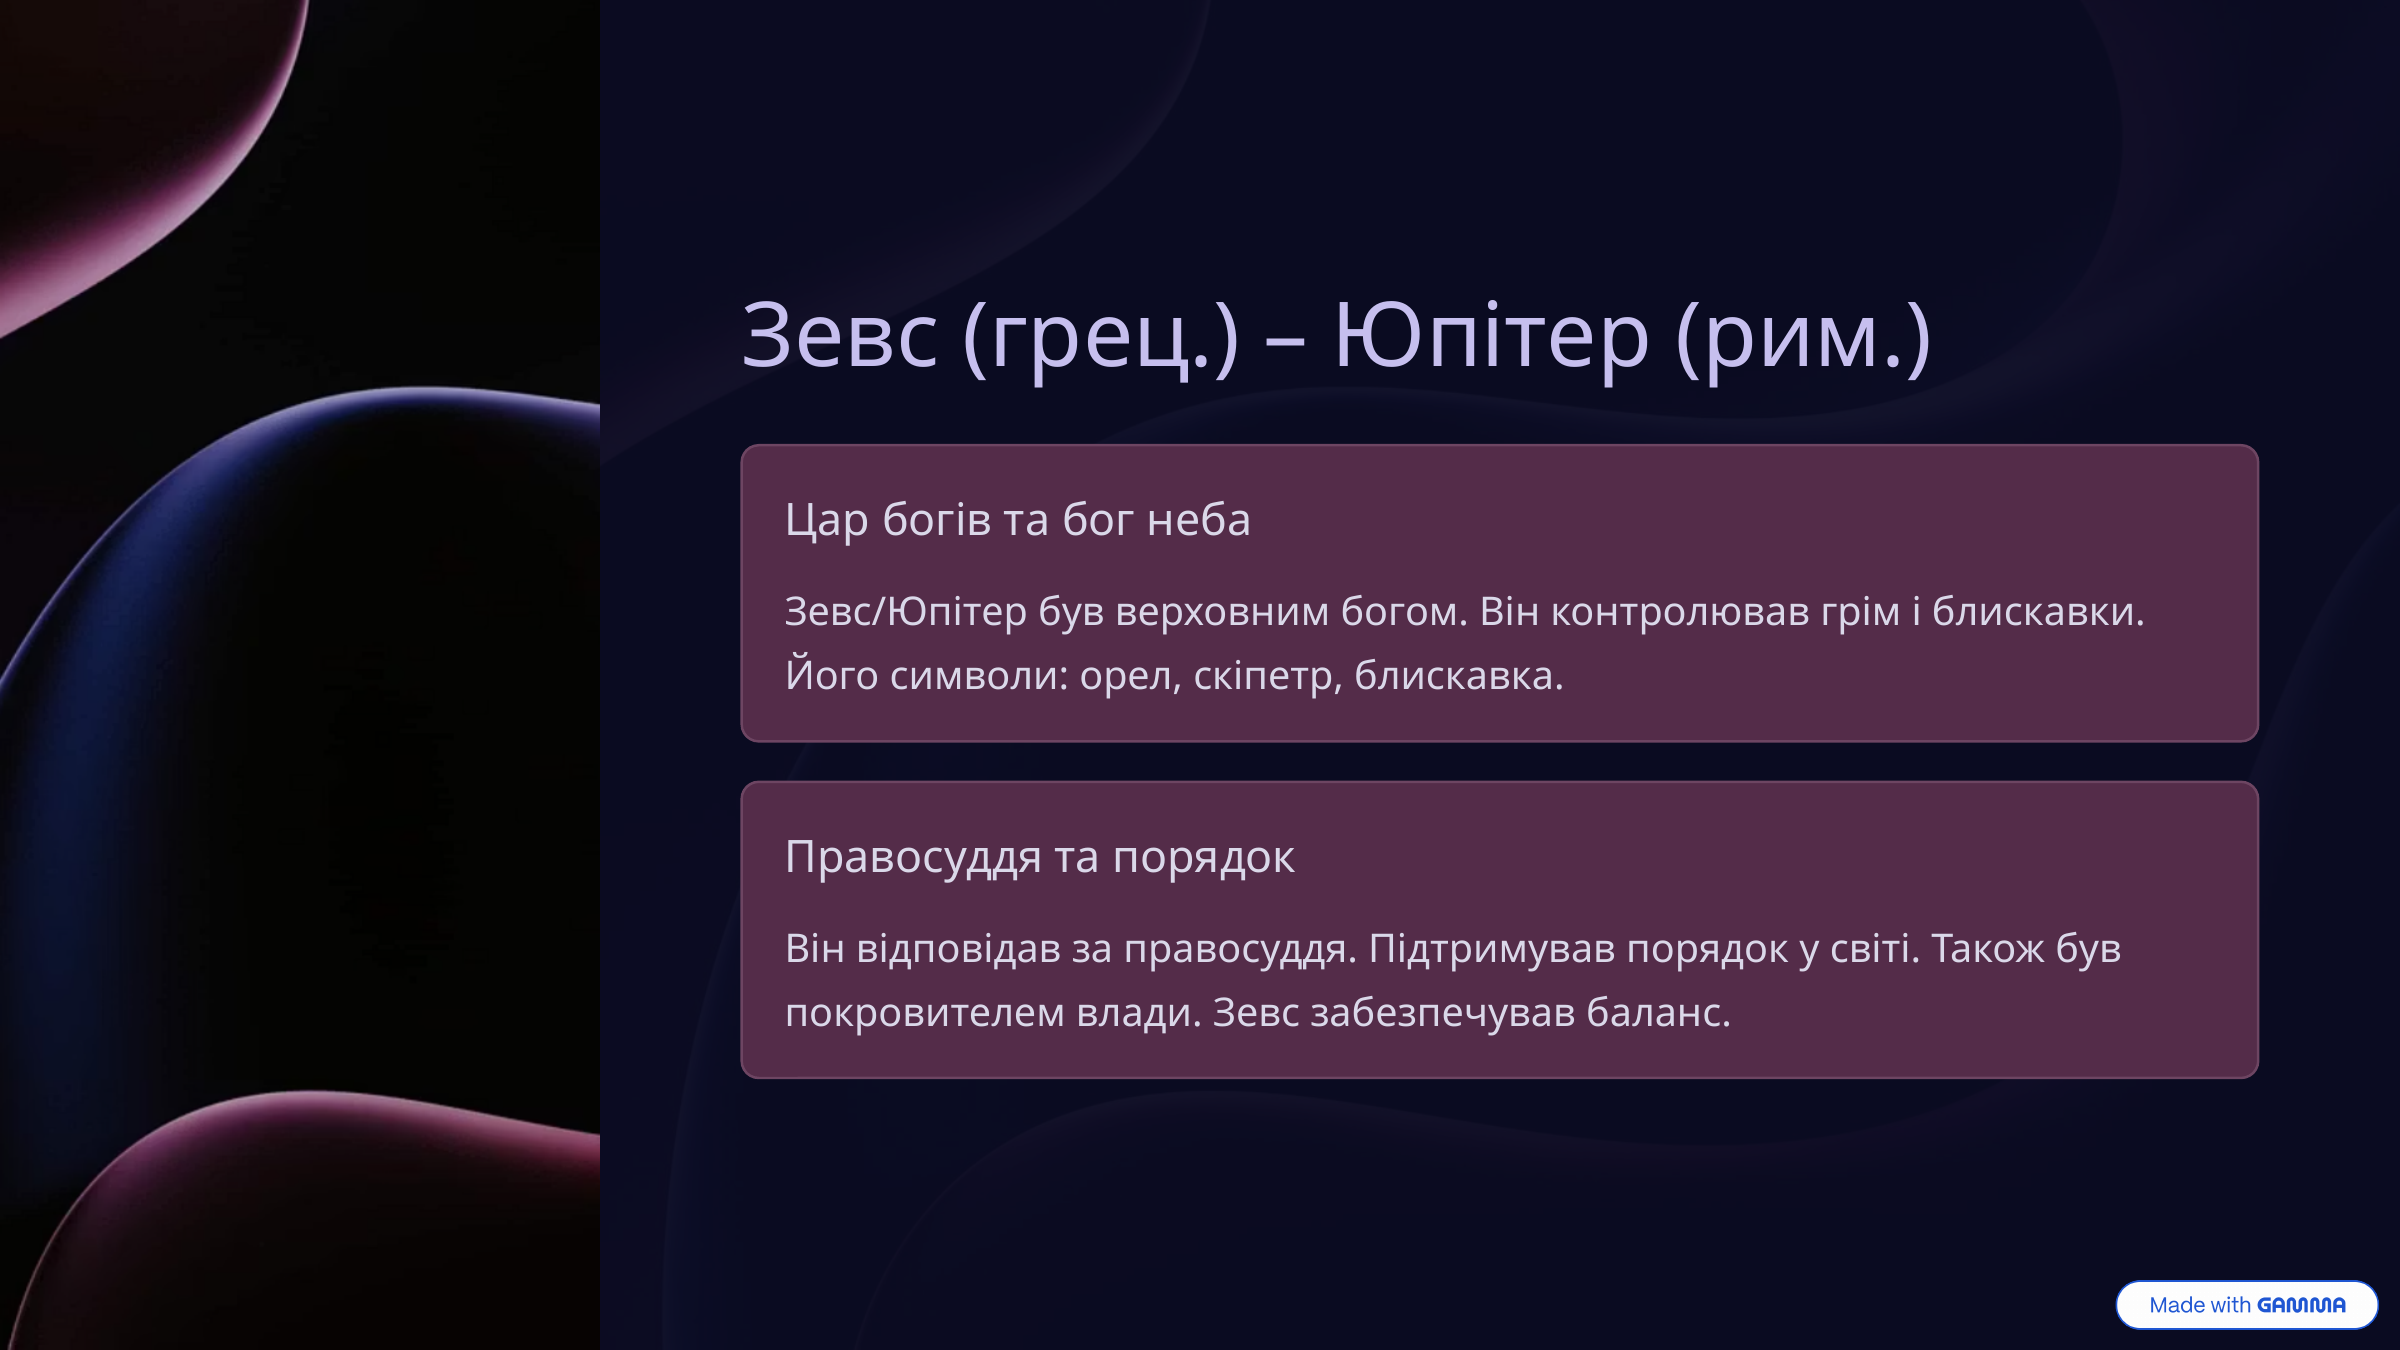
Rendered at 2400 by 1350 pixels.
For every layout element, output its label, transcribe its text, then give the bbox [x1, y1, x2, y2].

text_box Правосуддя та порядок [784, 824, 1306, 882]
picture [0, 0, 600, 1350]
text_box Зевс (грец.) – Юпітер (рим.) [741, 272, 1983, 385]
text_box [741, 781, 2259, 1078]
picture [2106, 1271, 2389, 1339]
text_box [741, 445, 2259, 742]
text_box Він відповідав за правосуддя. Підтримував порядок у світі. Також був покровителем влади. Зевс забезпечував баланс. [784, 905, 2216, 1035]
text_box Цар богів та бог неба [784, 488, 1271, 545]
text_box Зевс/Юпітер був верховним богом. Він контролював грім і блискавки. Його символи: орел, скіпетр, блискавка. [784, 568, 2216, 699]
